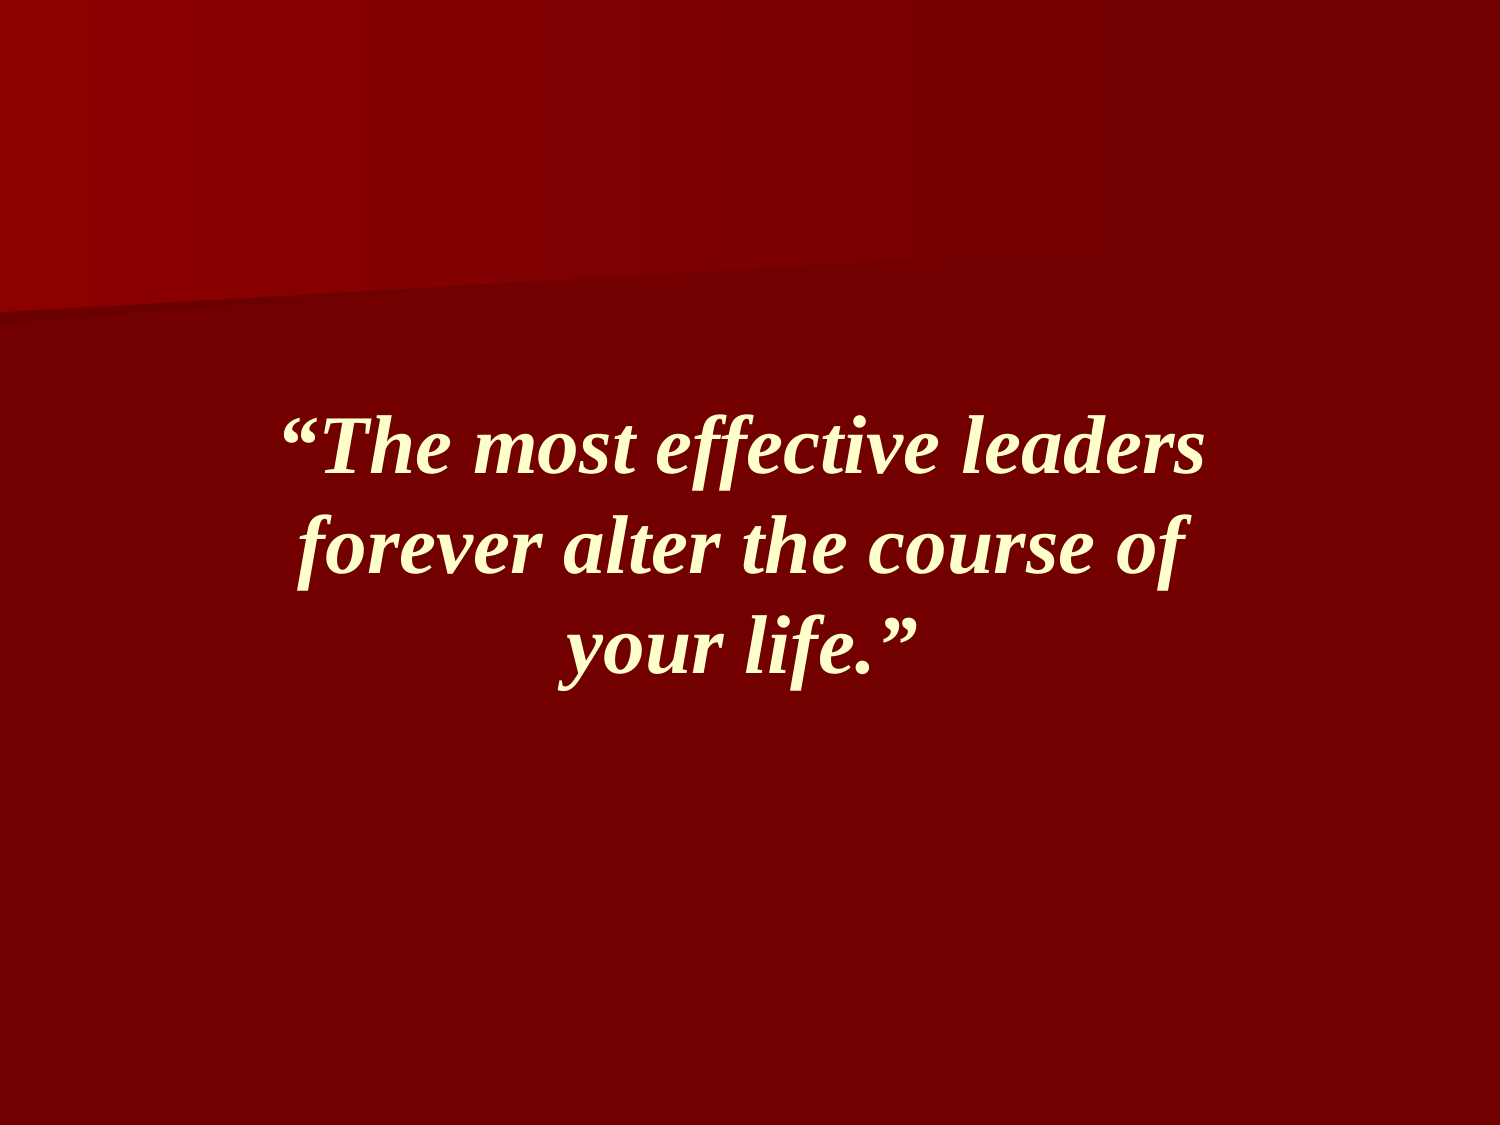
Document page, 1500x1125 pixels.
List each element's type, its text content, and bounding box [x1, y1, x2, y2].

text_box “The most effective leaders forever alter the course of your life.” [237, 382, 1248, 698]
